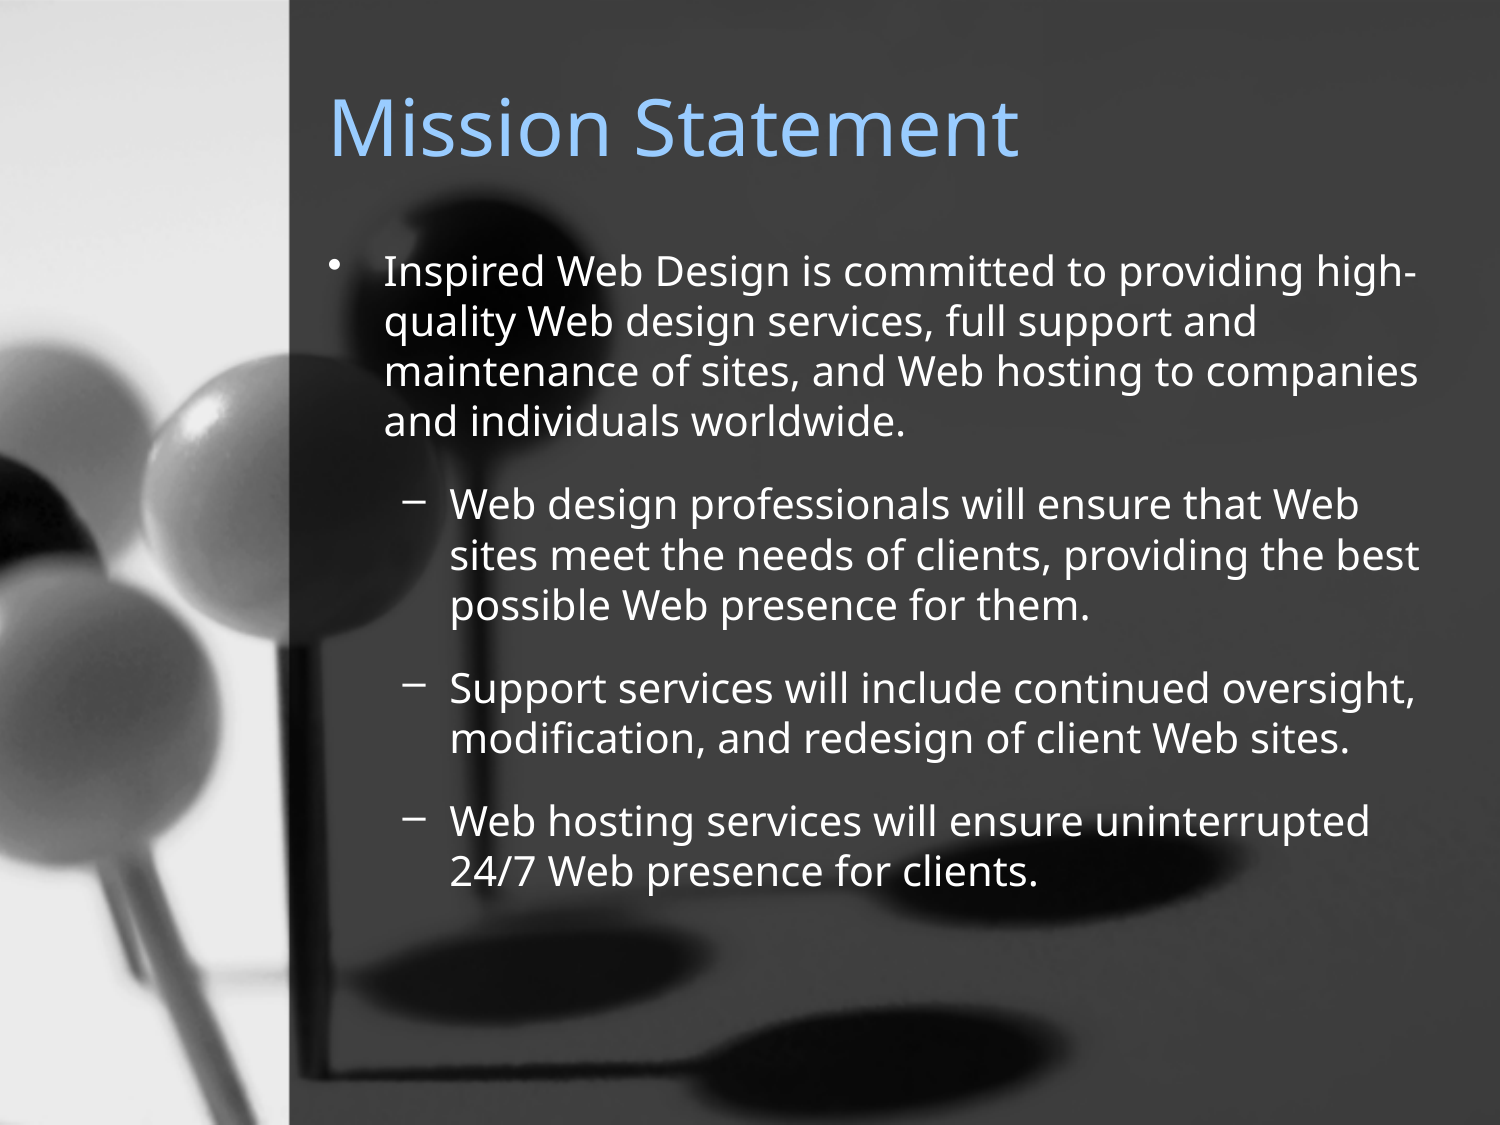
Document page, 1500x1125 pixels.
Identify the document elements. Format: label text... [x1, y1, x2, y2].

title Mission Statement [312, 37, 1451, 213]
picture [0, 0, 1500, 1125]
list Inspired Web Design is committed to providing high-quality Web design services, full support and maintenance of sites, and Web hosting to companies and individuals worldwide. Web design professionals will ensure that Web sites meet the needs of clients, providing the best possible Web presence for them. Support services will include continued oversight, modification, and redesign of client Web sites. Web hosting services will ensure uninterrupted 24/7 Web presence for clients. [312, 237, 1451, 1001]
